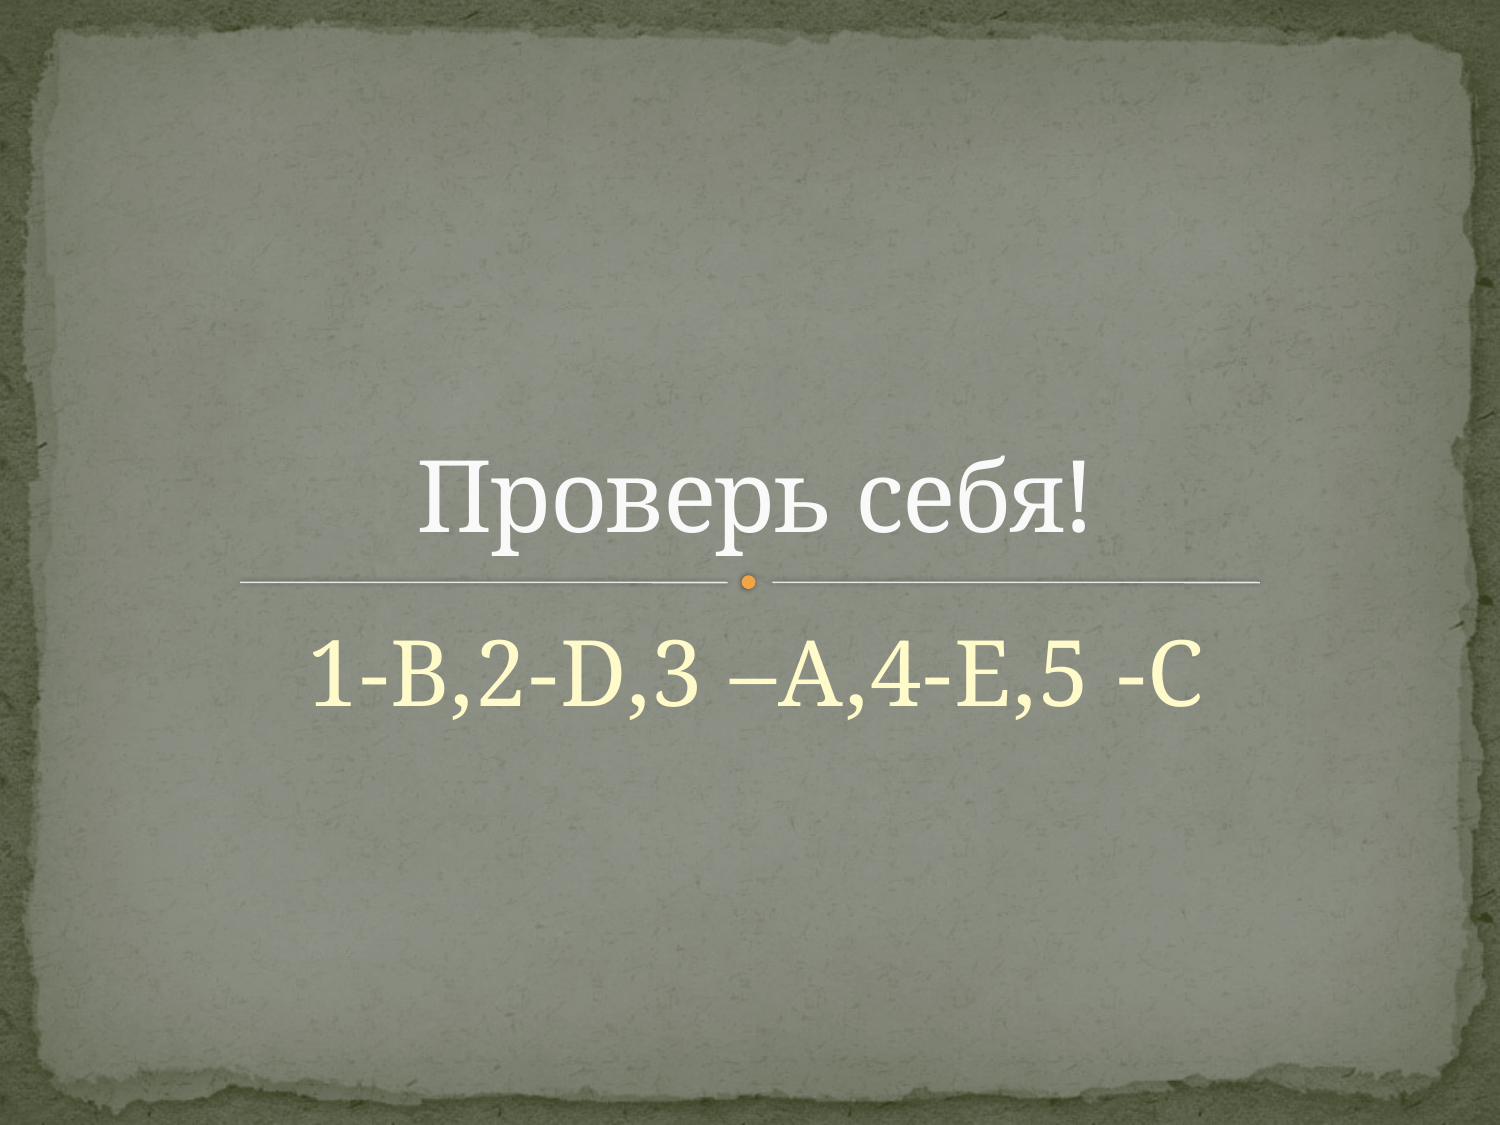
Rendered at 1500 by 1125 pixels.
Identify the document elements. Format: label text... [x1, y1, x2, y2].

title Проверь себя! [74, 235, 1438, 561]
subtitle 1-В,2-D,3 –A,4-E,5 -C [74, 606, 1438, 795]
